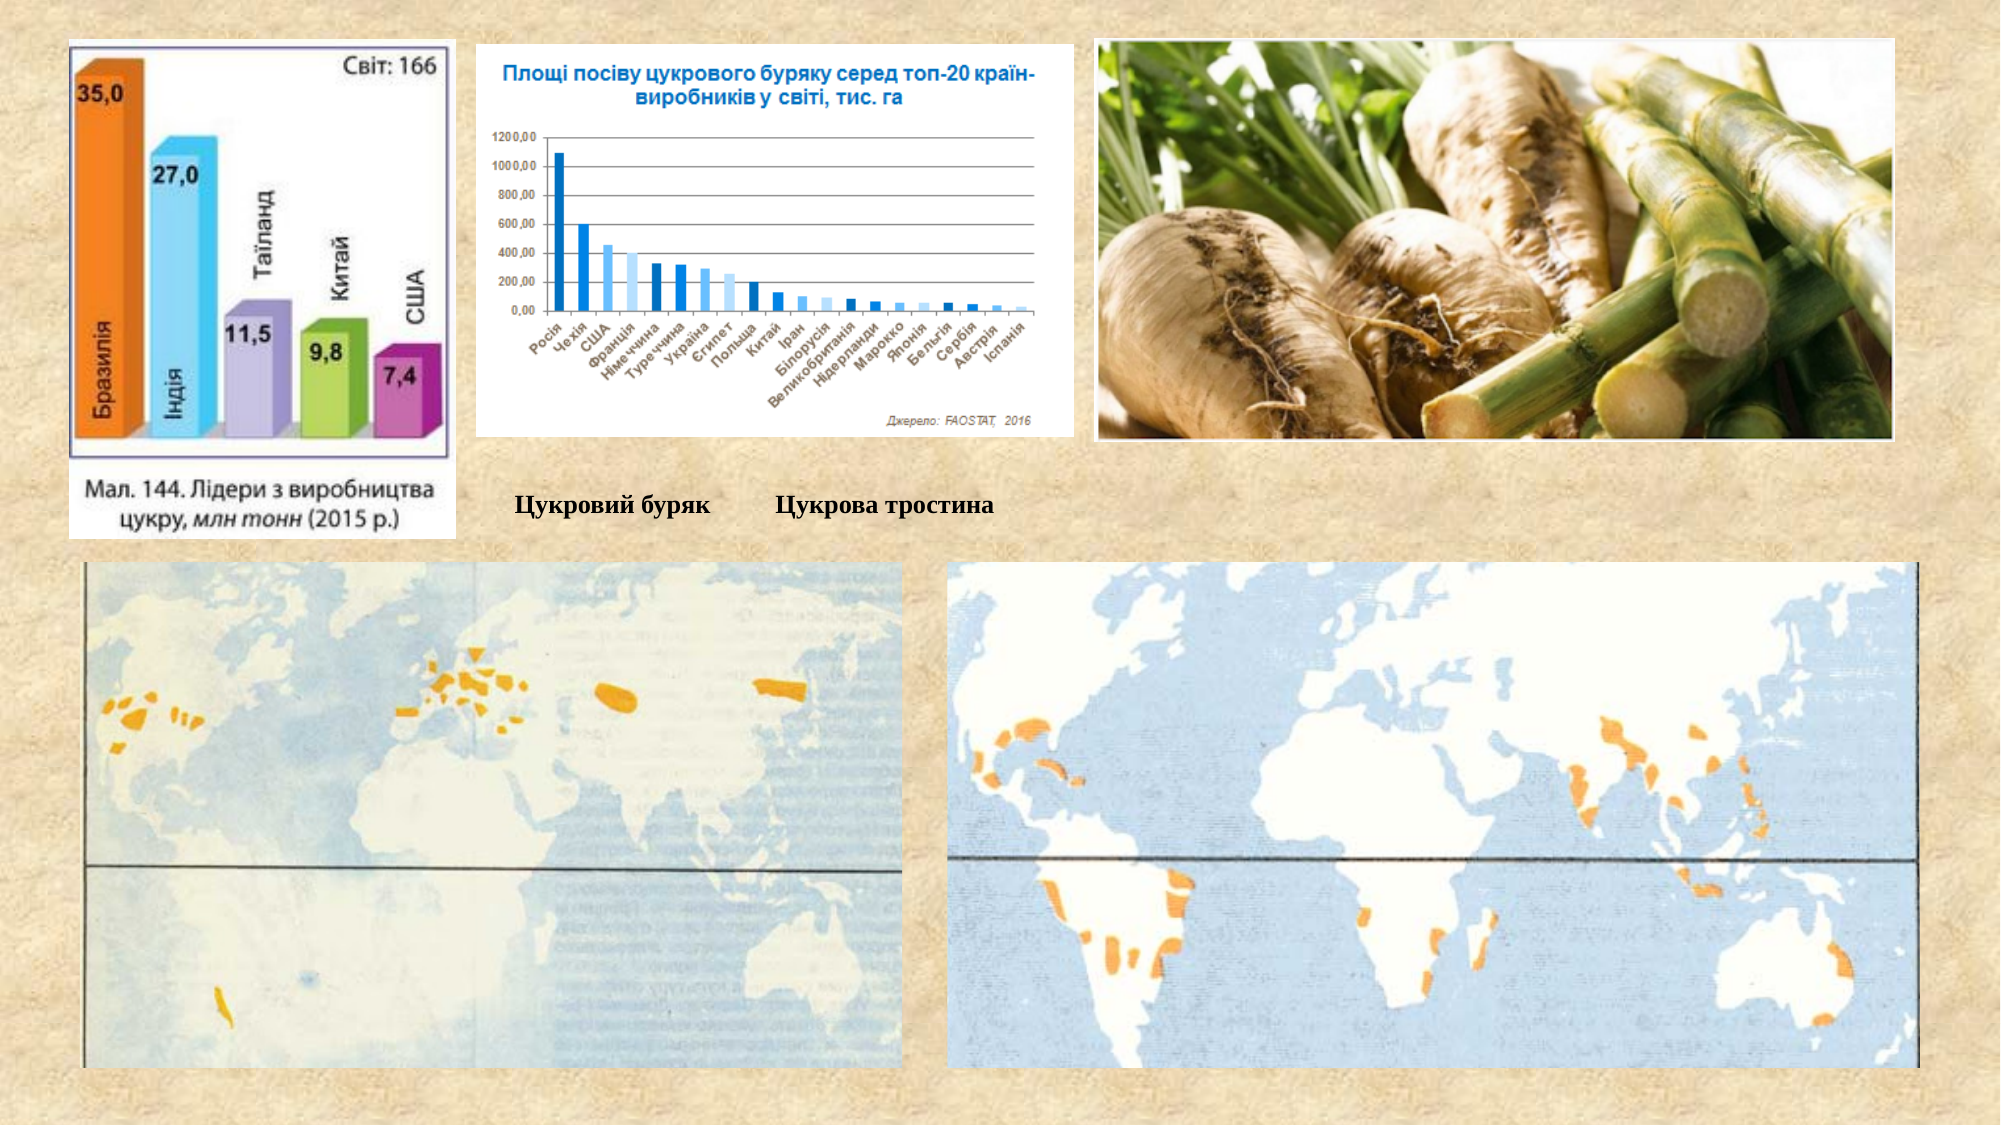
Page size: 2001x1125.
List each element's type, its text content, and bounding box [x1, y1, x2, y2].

picture [0, 0, 2001, 1125]
title Цукровий буряк Цукрова тростина [499, 448, 1843, 563]
